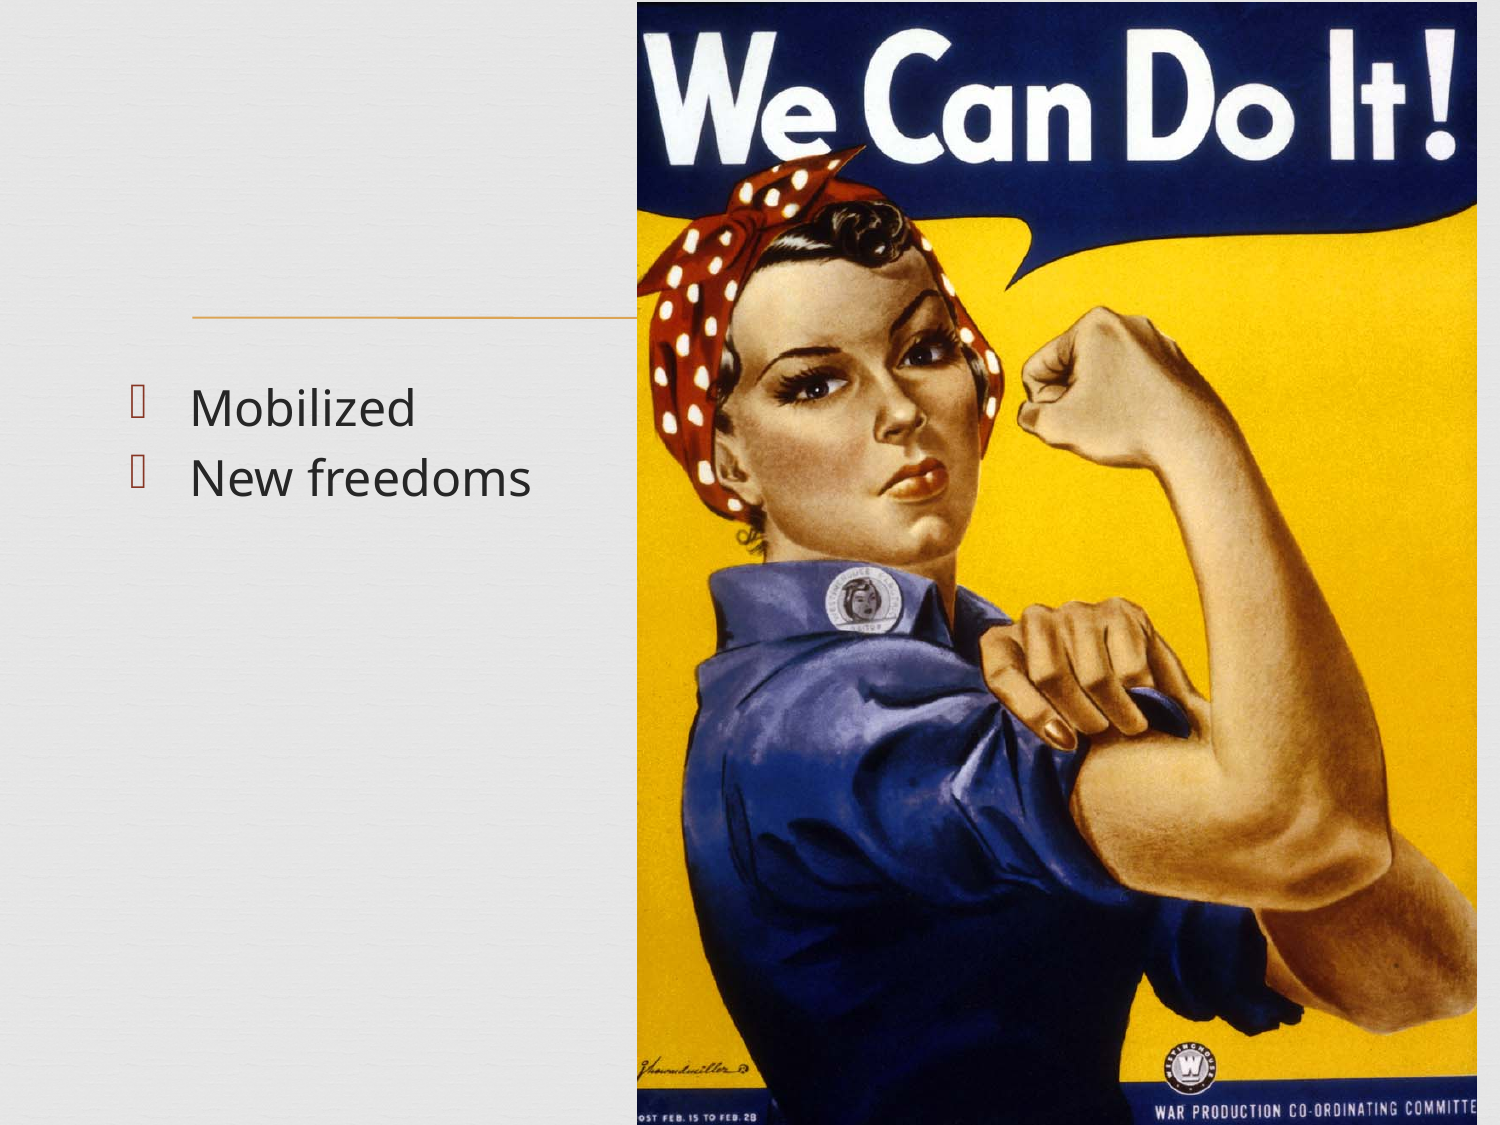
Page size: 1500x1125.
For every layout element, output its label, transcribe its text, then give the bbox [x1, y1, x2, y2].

picture [636, 2, 1477, 1125]
list Mobilized New freedoms [114, 368, 631, 1005]
